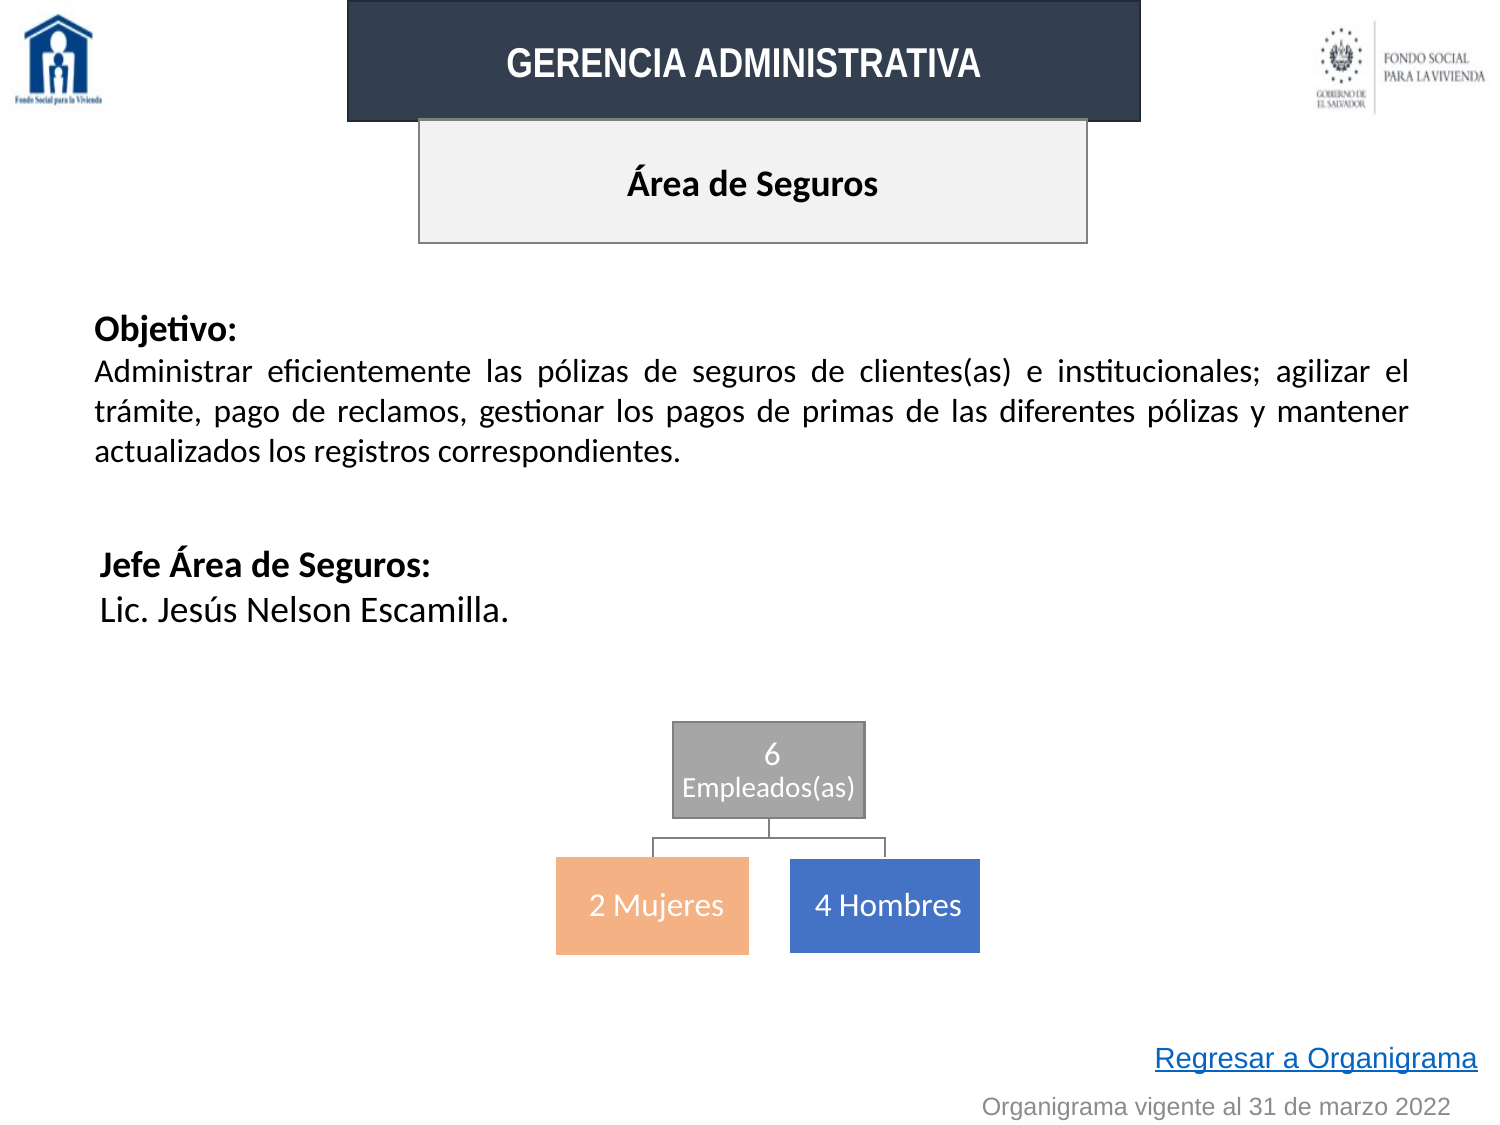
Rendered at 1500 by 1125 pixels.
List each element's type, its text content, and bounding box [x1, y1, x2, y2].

text_box Regresar a Organigrama [1139, 1031, 1500, 1075]
text_box GERENCIA ADMINISTRATIVA [347, 0, 1141, 122]
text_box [521, 721, 1016, 954]
text_box Jefe Área de Seguros: Lic. Jesús Nelson Escamilla. [76, 532, 591, 638]
picture [0, 0, 1500, 1125]
footer Organigrama vigente al 31 de marzo 2022 [916, 1075, 1500, 1125]
text_box Objetivo: Administrar eficientemente las pólizas de seguros de clientes(as) e institucionales; agilizar el trámite, pago de reclamos, gestionar los pagos de primas de las diferentes pólizas y mantener actualizados los registros correspondientes. [79, 296, 1427, 477]
text_box Área de Seguros [418, 118, 1088, 244]
